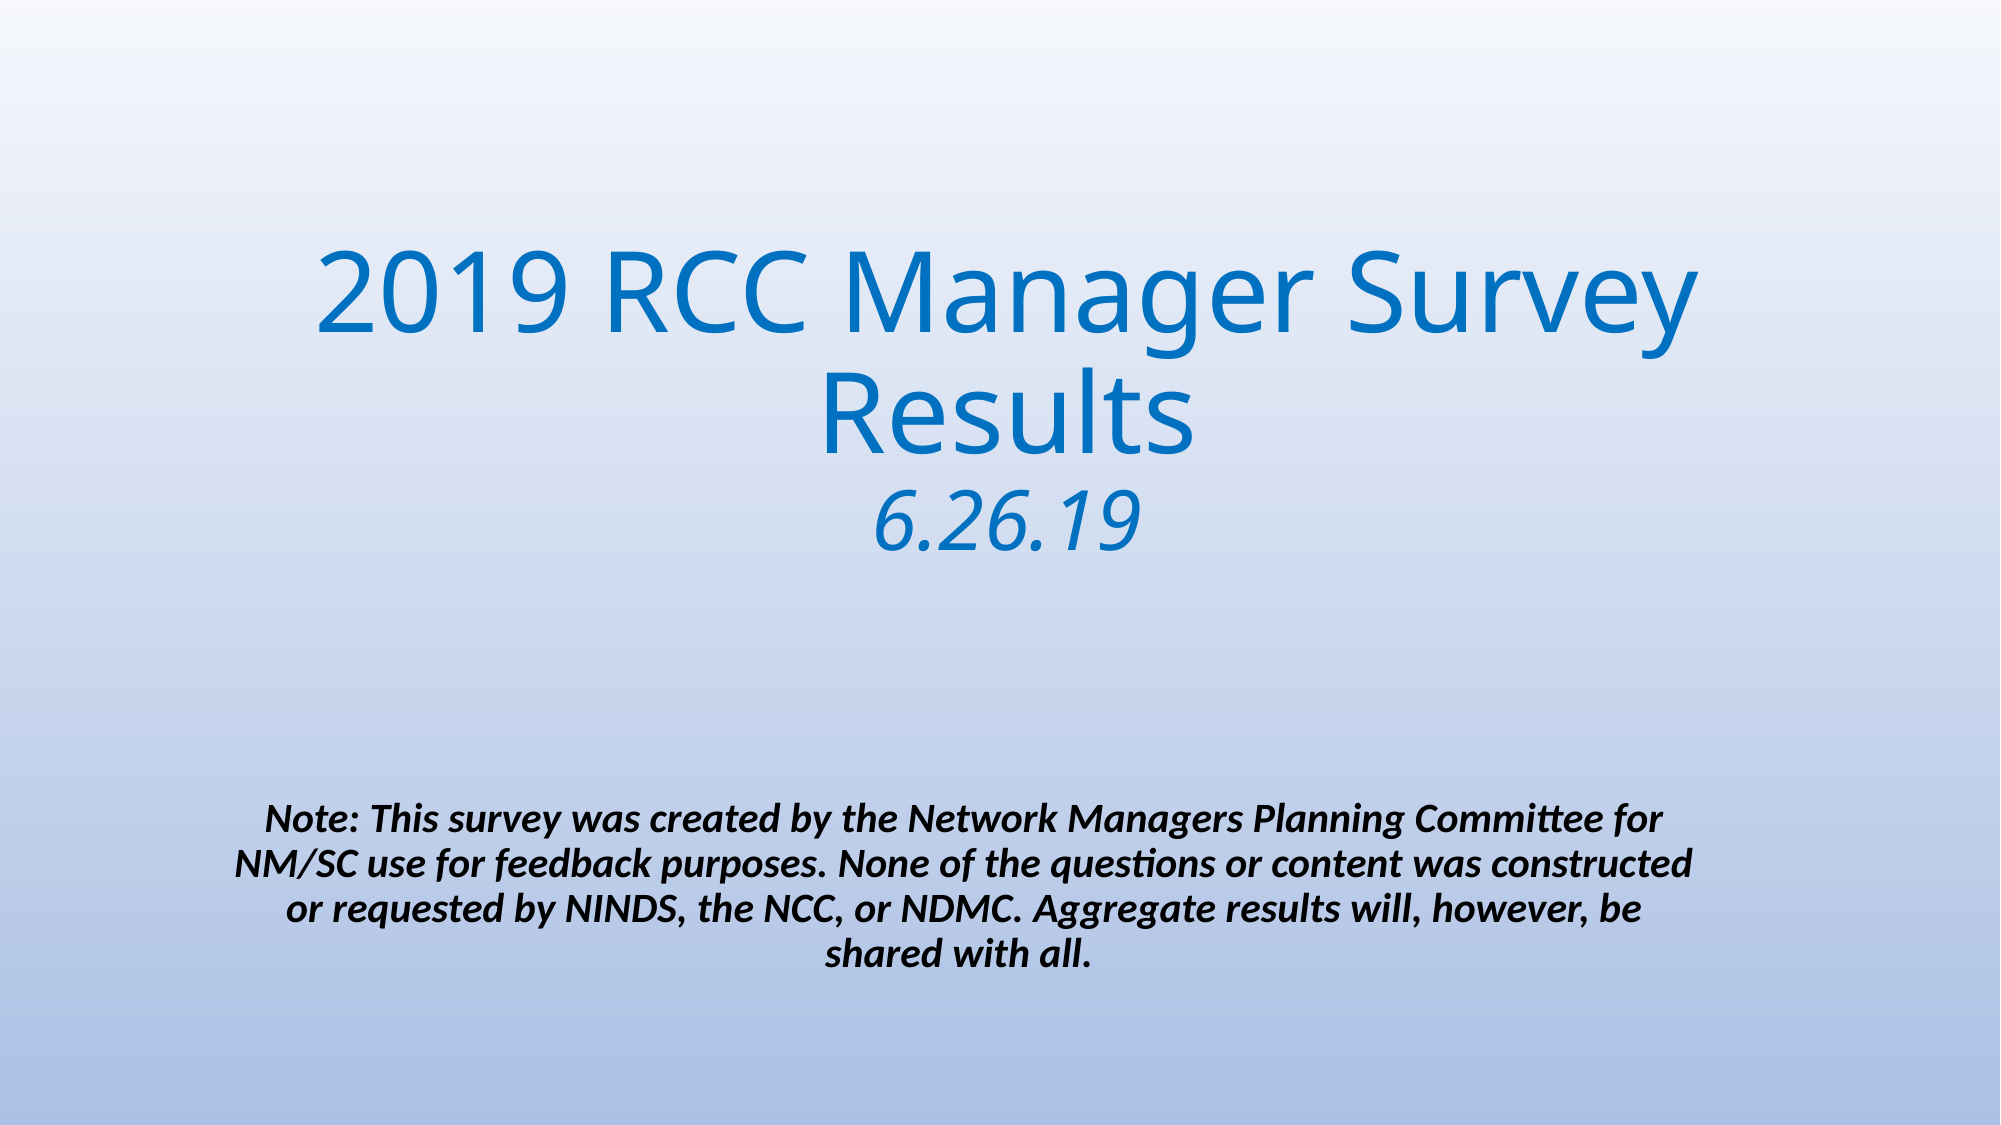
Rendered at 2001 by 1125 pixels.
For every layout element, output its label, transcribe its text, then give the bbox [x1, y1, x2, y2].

title 2019 RCC Manager Survey Results 6.26.19 [186, 184, 1828, 576]
subtitle Note: This survey was created by the Network Managers Planning Committee for NM/SC use for feedback purposes. None of the questions or content was constructed or requested by NINDS, the NCC, or NDMC. Aggregate results will, however, be shared with all. [214, 789, 1715, 1125]
